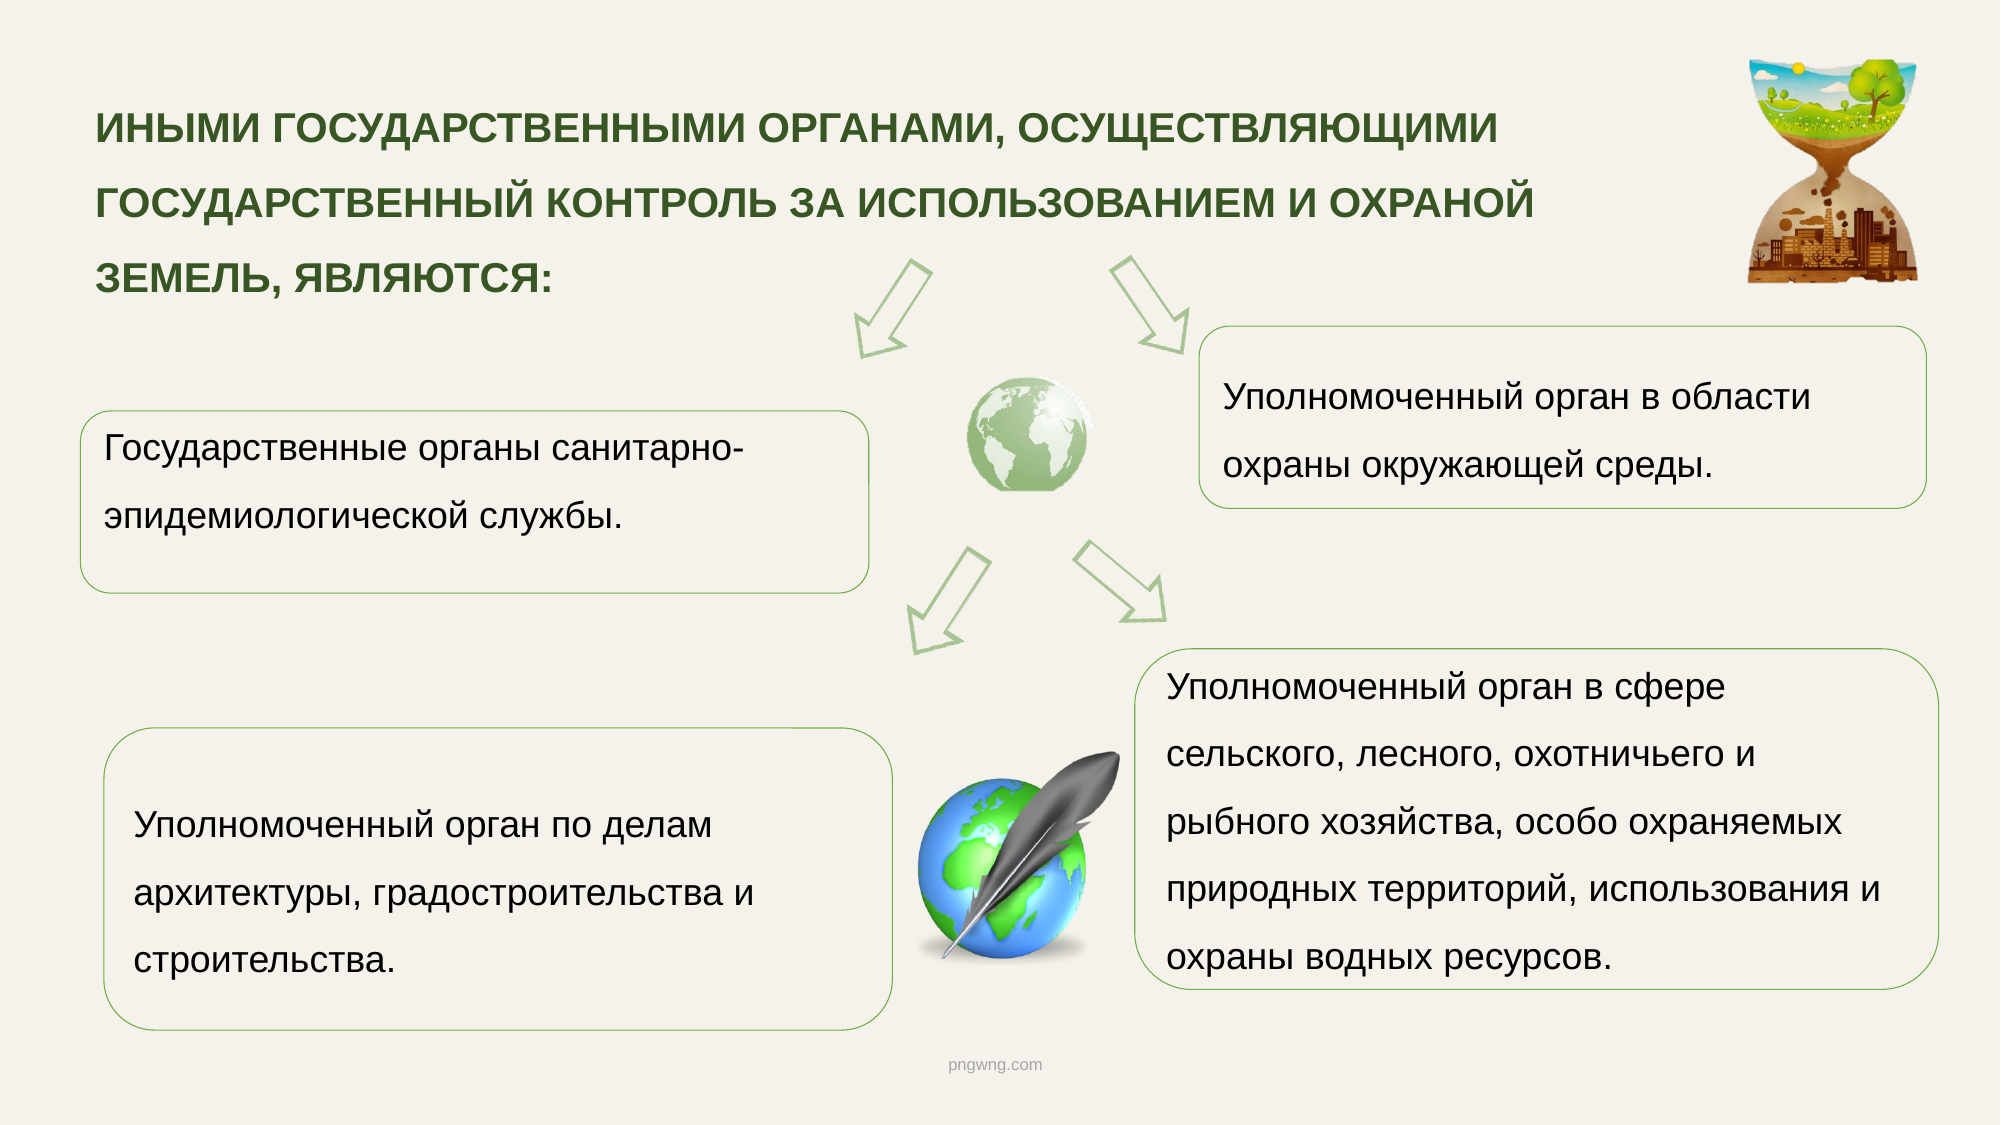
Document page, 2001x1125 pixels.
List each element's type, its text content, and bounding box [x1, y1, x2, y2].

text_box Уполномоченный орган в области охраны окружающей среды. [1198, 325, 1927, 509]
picture [914, 751, 1123, 965]
picture [913, 538, 983, 667]
text_box Уполномоченный орган в сфере сельского, лесного, охотничьего и рыбного хозяйства, особо охраняемых природных территорий, использования и охраны водных ресурсов. [1134, 648, 1940, 990]
text_box Государственные органы санитарно-эпидемиологической службы. [79, 410, 870, 594]
picture [1090, 524, 1155, 644]
picture [860, 252, 925, 370]
picture [1704, 32, 1961, 311]
text_box pngwng.com [933, 1046, 1106, 1082]
text_box Иными государственными органами, осуществляющими государственный контроль за использованием и охраной земель, являются: [80, 68, 1704, 309]
text_box [121, 283, 2000, 748]
picture [933, 333, 1117, 509]
picture [1118, 247, 1183, 366]
text_box Уполномоченный орган по делам архитектуры, градостроительства и строительства. [103, 727, 893, 1031]
